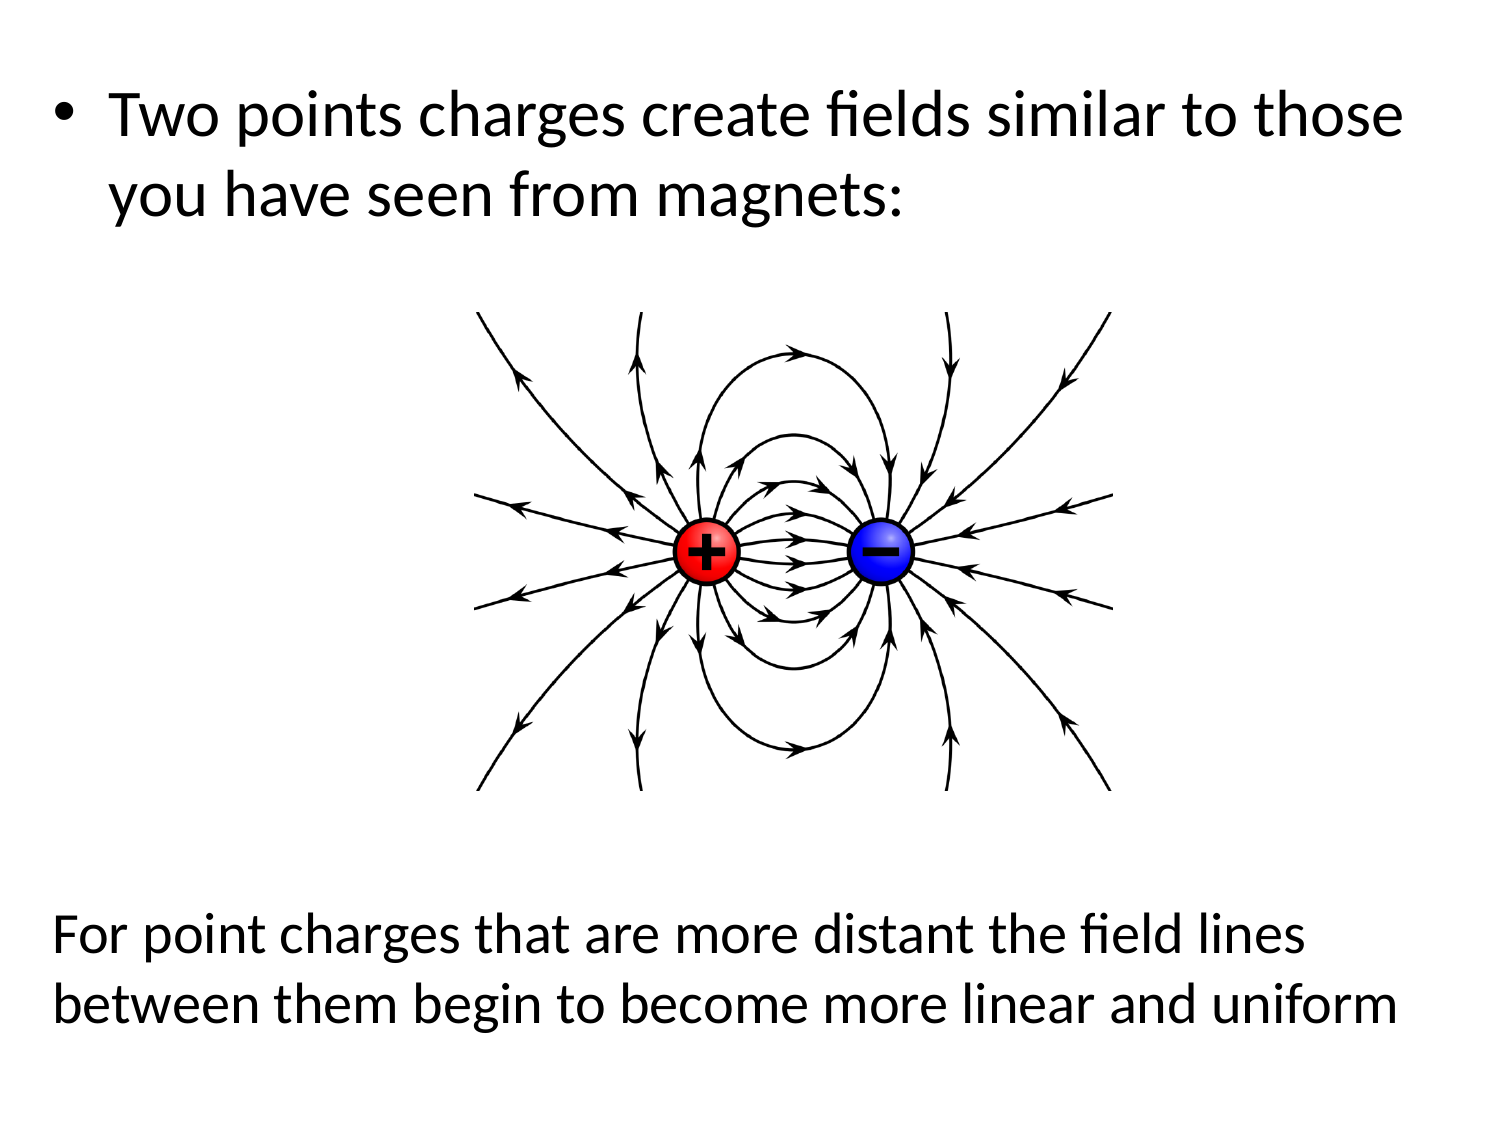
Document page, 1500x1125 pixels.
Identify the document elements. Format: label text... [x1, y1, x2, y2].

list Two points charges create fields similar to those you have seen from magnets: [37, 62, 1438, 263]
text_box For point charges that are more distant the field lines between them begin to become more linear and uniform [37, 887, 1473, 1043]
picture [474, 312, 1113, 791]
